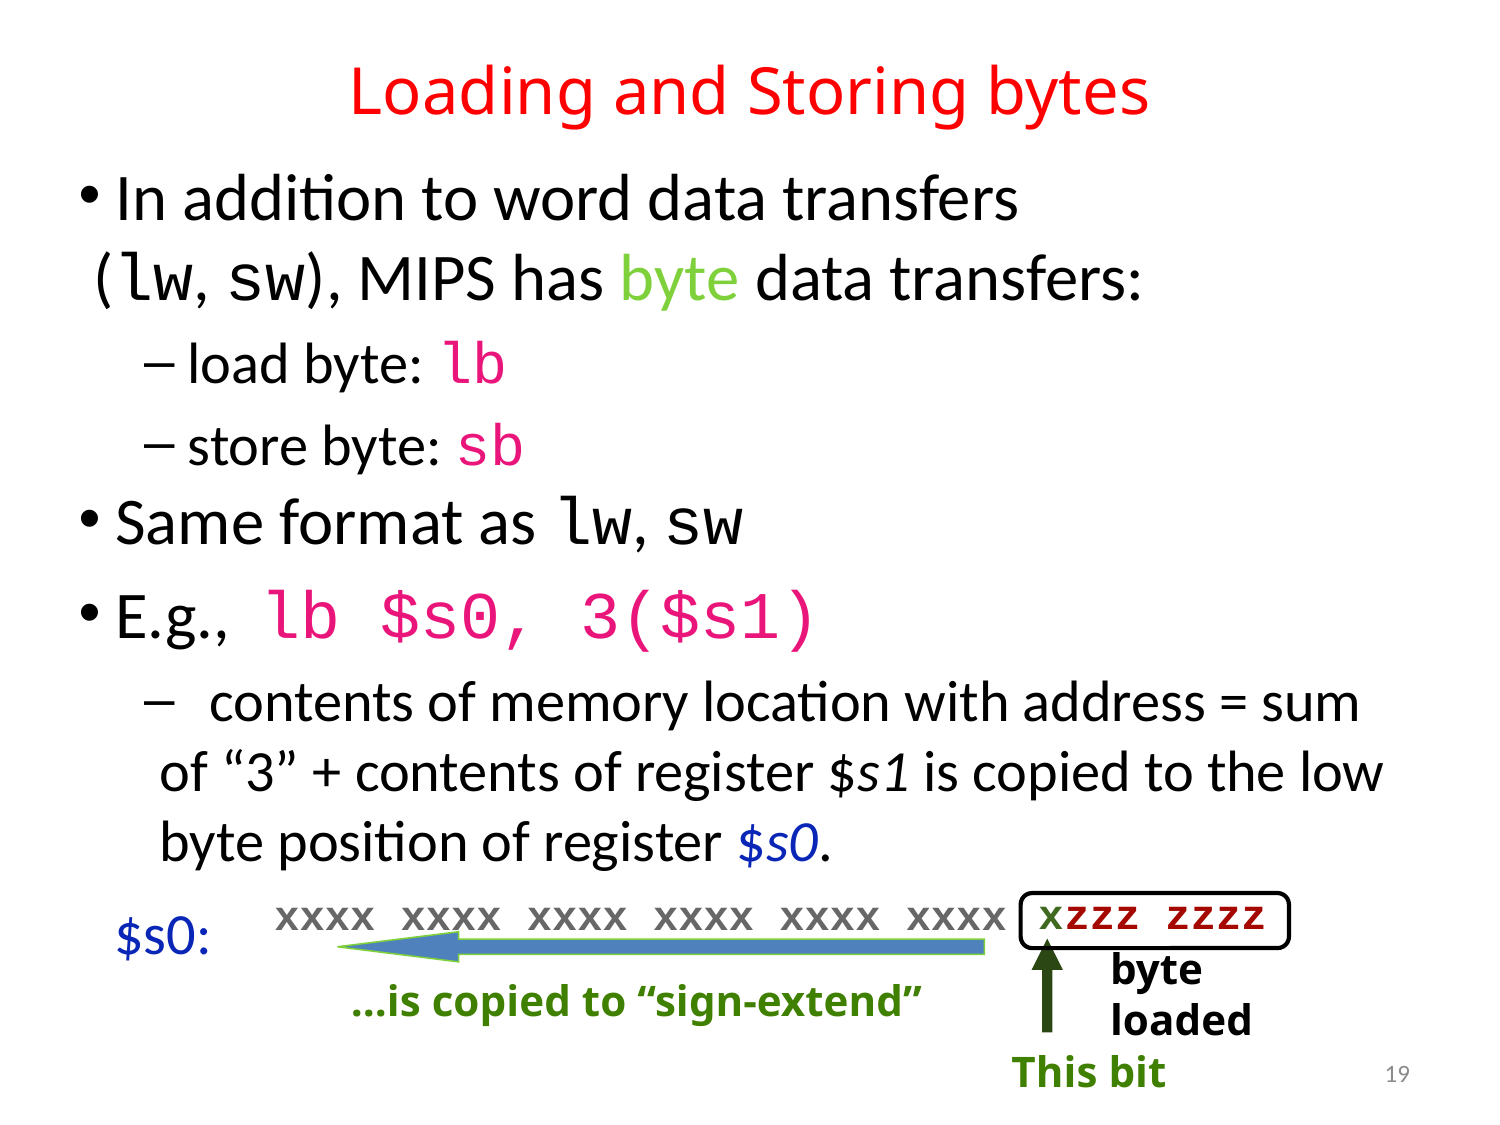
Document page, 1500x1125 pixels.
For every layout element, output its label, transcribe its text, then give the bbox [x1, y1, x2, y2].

title Loading and Storing bytes [75, 45, 1425, 132]
list In addition to word data transfers (lw, sw), MIPS has byte data transfers: load byte: lb store byte: sb Same format as lw, sw E.g., lb $s0, 3($s1) contents of memory location with address = sum of “3” + contents of register $s1 is copied to the low byte position of register $s0. [75, 149, 1425, 893]
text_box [99, 883, 1290, 1101]
slide_number 19 [1293, 1042, 1425, 1103]
